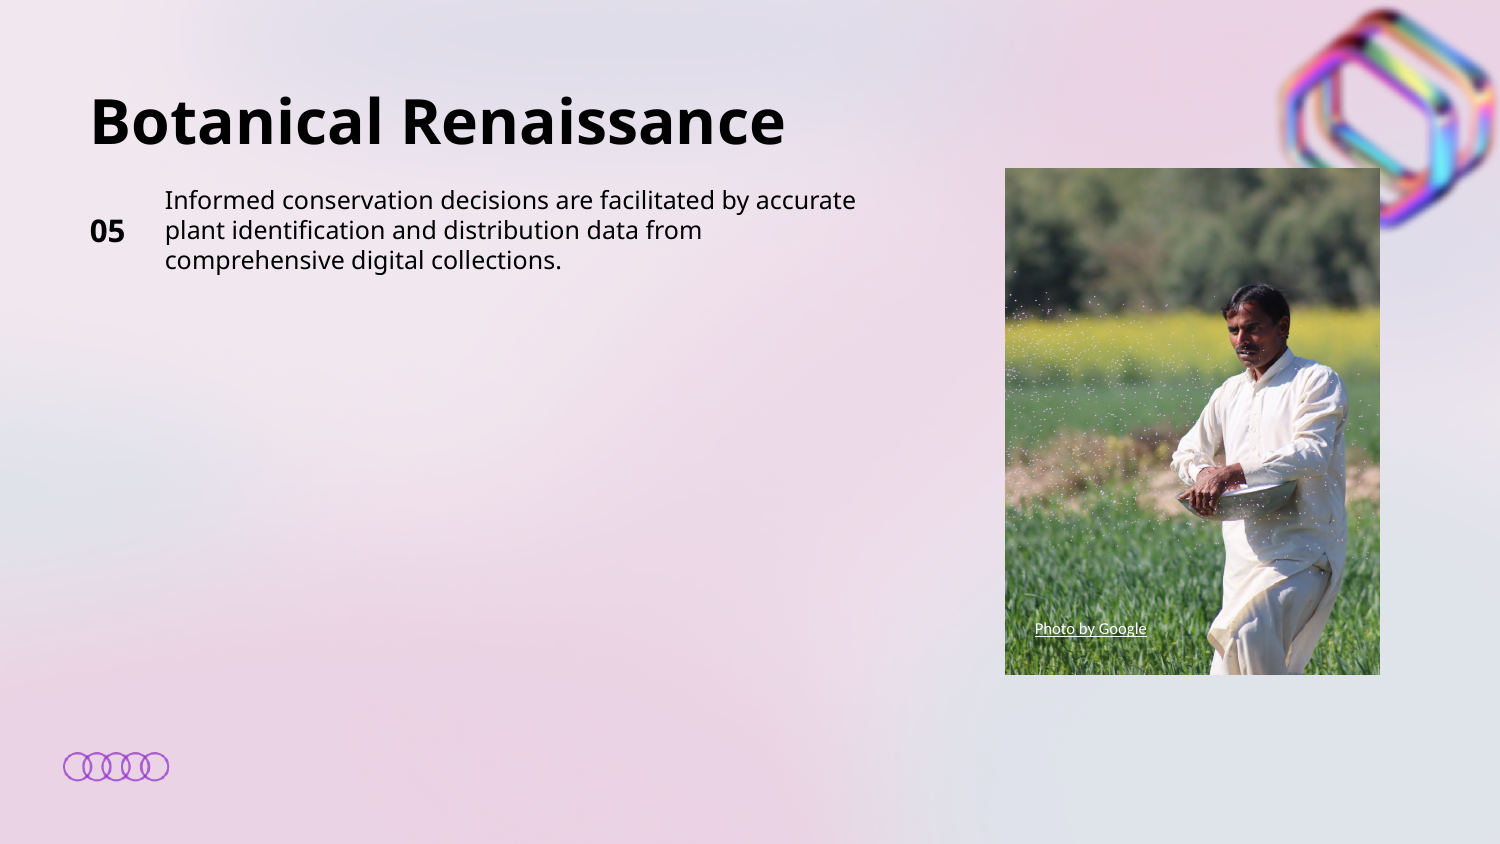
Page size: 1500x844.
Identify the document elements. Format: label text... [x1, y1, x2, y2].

picture [0, 0, 1500, 844]
text_box Informed conservation decisions are facilitated by accurate plant identification and distribution data from comprehensive digital collections. [149, 210, 900, 249]
text_box 05 [74, 210, 149, 249]
text_box Botanical Renaissance [74, 126, 1275, 164]
